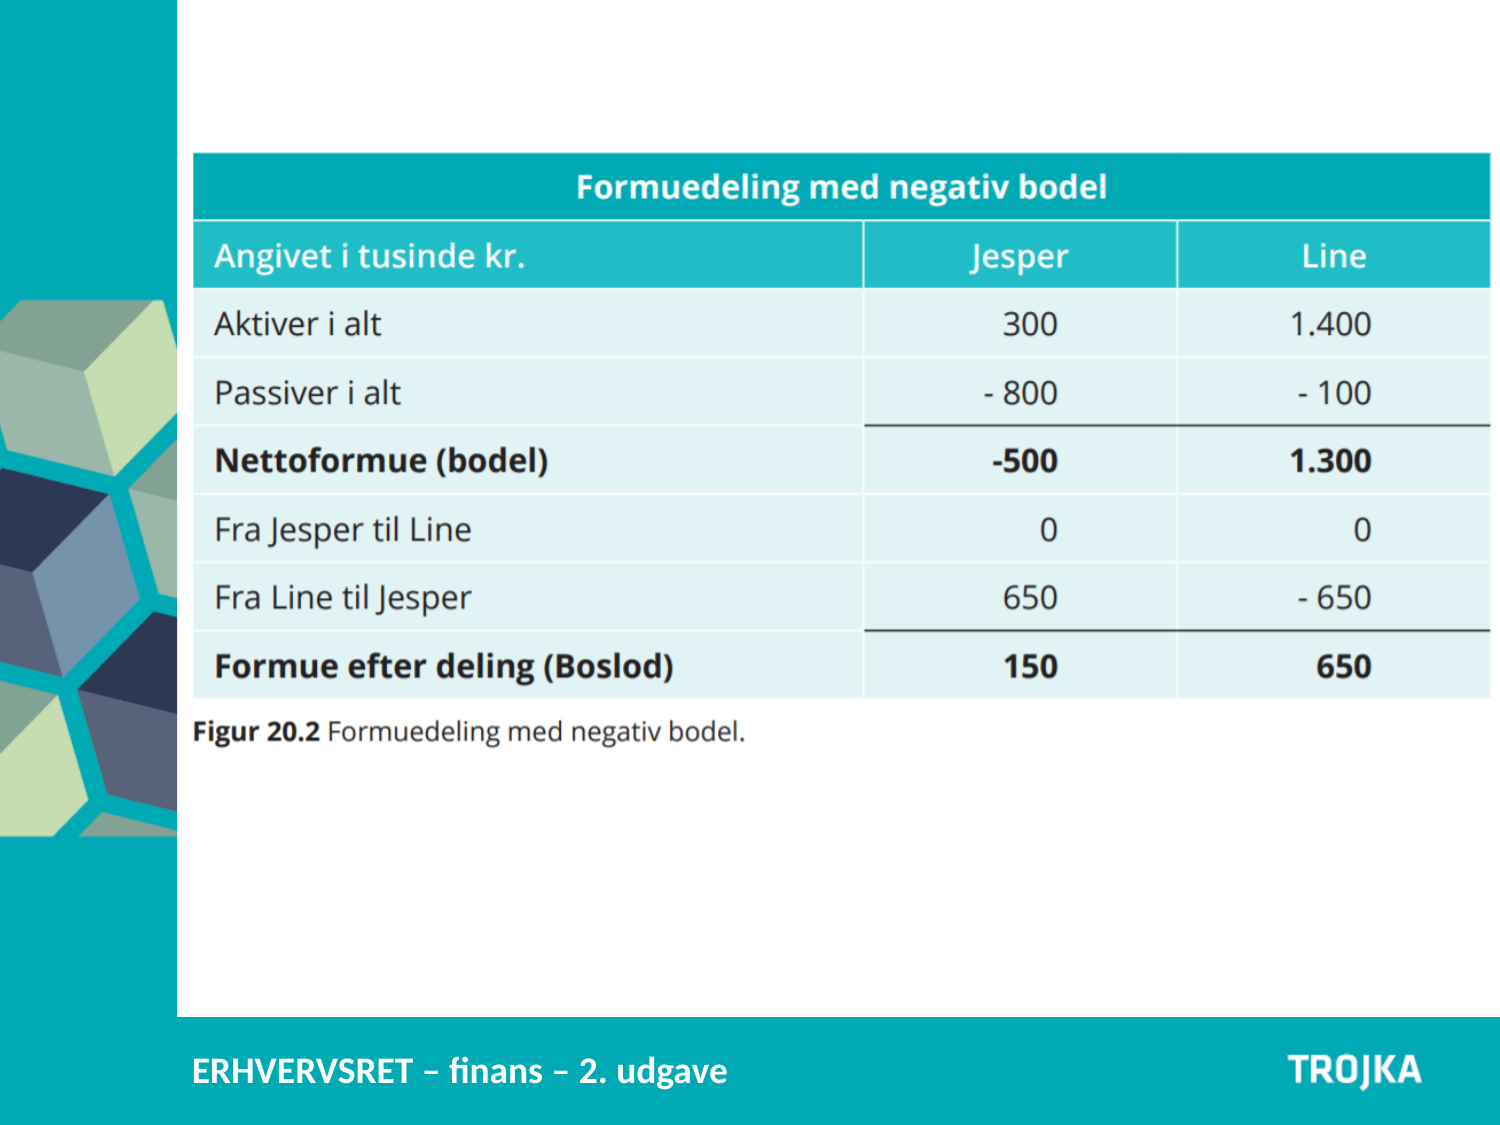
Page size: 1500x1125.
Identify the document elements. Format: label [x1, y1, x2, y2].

picture [182, 148, 1500, 777]
